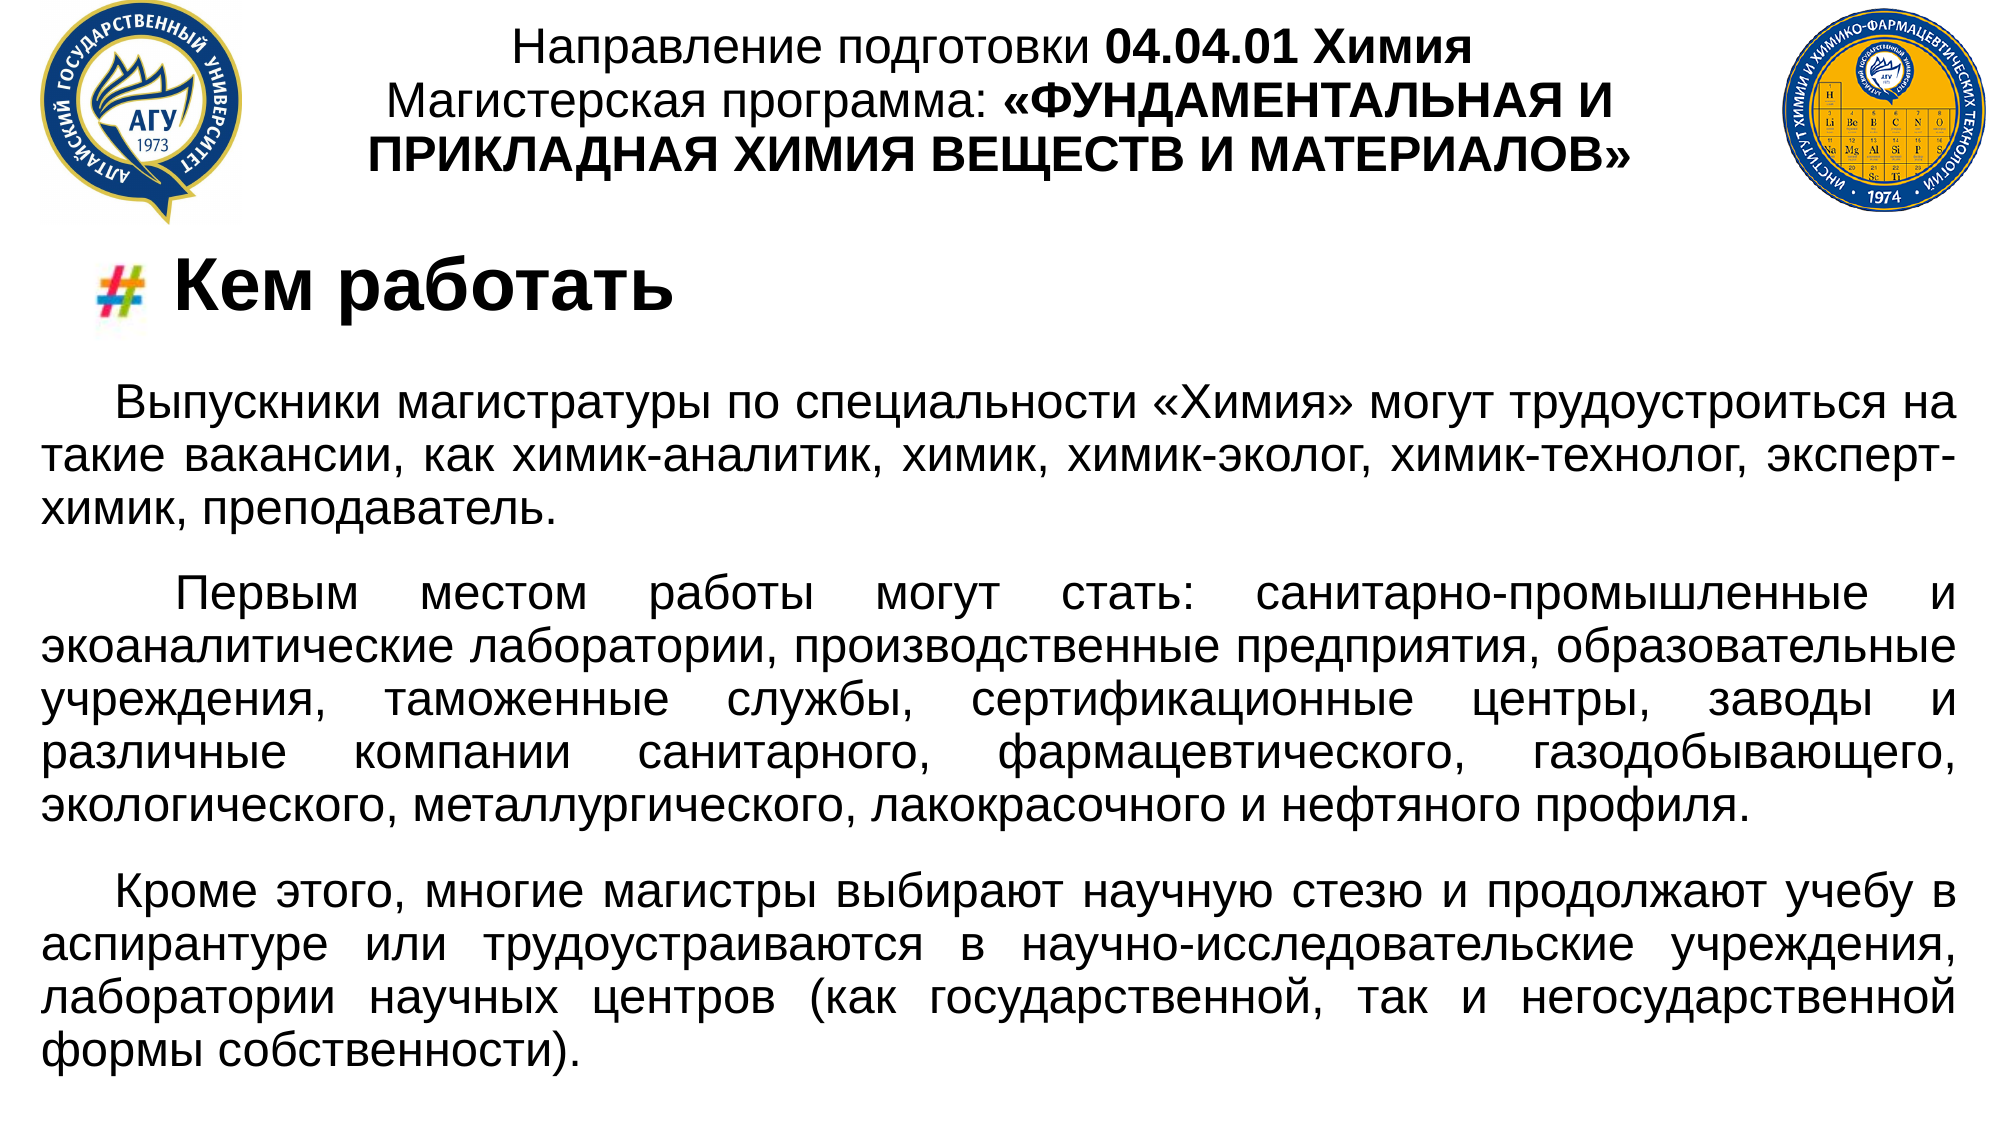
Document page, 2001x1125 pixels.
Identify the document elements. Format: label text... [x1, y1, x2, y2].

picture [1101, 752, 1590, 1125]
picture [71, 239, 163, 341]
title Направление подготовки 04.04.01 Химия Магистерская программа: «ФУНДАМЕНТАЛЬНАЯ И ПРИКЛАДНАЯ ХИМИЯ ВЕЩЕСТВ И МАТЕРИАЛОВ» [249, 0, 1750, 251]
picture [1782, 8, 1986, 212]
text_box Выпускники магистратуры по специальности «Химия» могут трудоустроиться на такие вакансии, как химик-аналитик, химик, химик-эколог, химик-технолог, эксперт-химик, преподаватель. Первым местом работы могут стать: санитарно-промышленные и экоаналитические лаборатории, производственные предприятия, образовательные учреждения, таможенные службы, сертификационные центры, заводы и различные компании санитарного, фармацевтического, газодобывающего, экологического, металлургического, лакокрасочного и нефтяного профиля. Кроме этого, многие магистры выбирают научную стезю и продолжают учебу в аспирантуре или трудоустраиваются в научно-исследовательские учреждения, лаборатории научных центров (как государственной, так и негосударственной формы собственности). [25, 368, 1975, 1125]
picture [40, 0, 242, 225]
text_box Кем работать [0, 219, 915, 425]
